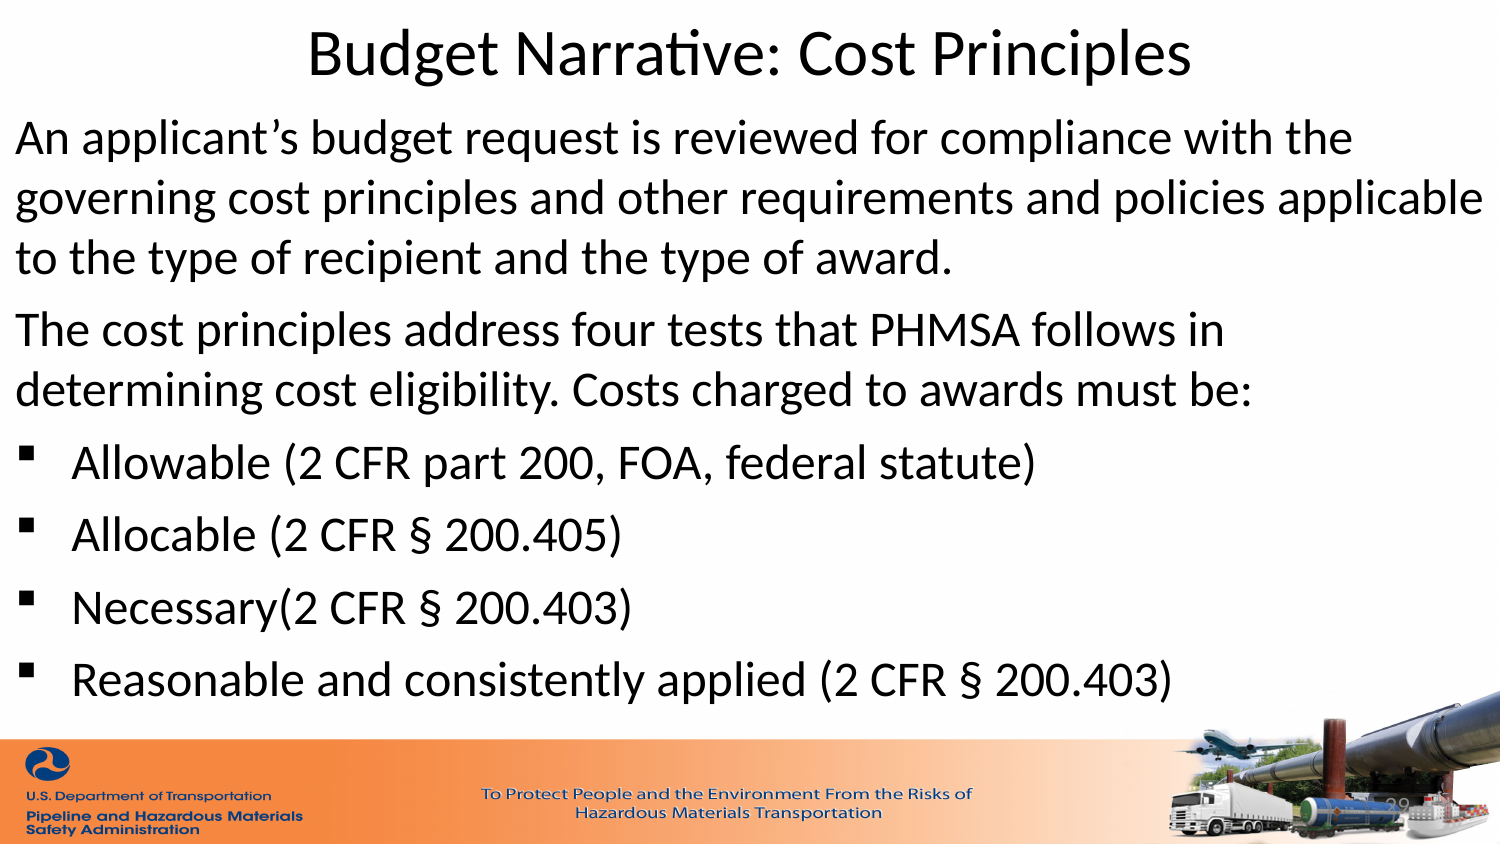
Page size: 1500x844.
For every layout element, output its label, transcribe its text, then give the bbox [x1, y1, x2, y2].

slide_number 29 [1074, 782, 1425, 827]
picture [0, 747, 1500, 844]
list An applicant’s budget request is reviewed for compliance with the governing cost principles and other requirements and policies applicable to the type of recipient and the type of award. The cost principles address four tests that PHMSA follows in determining cost eligibility. Costs charged to awards must be: Allowable (2 CFR part 200, FOA, federal statute) Allocable (2 CFR § 200.405) Necessary(2 CFR § 200.403) Reasonable and consistently applied (2 CFR § 200.403) [0, 97, 1500, 747]
text_box Budget Narrative: Cost Principles [0, 0, 1500, 97]
